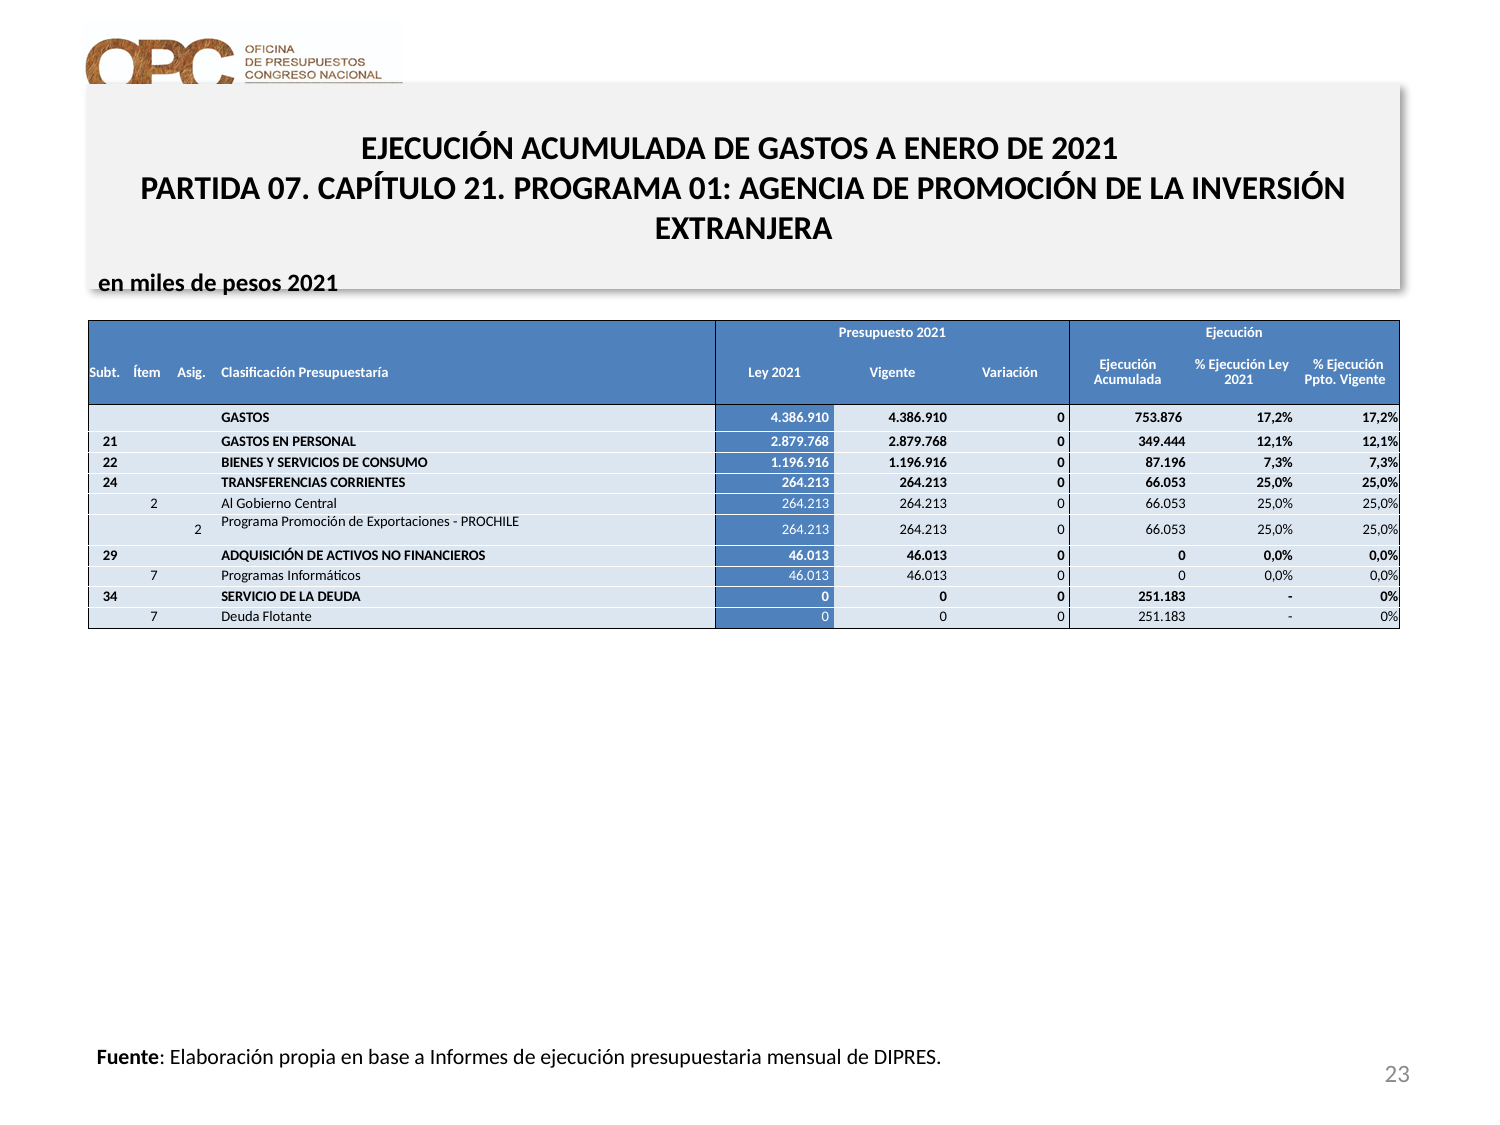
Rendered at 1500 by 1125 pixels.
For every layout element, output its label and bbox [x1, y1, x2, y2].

table_header [89, 321, 715, 341]
table_cell [89, 453, 715, 473]
table_cell [1070, 515, 1399, 545]
table_cell [716, 453, 1069, 473]
table_cell [89, 494, 715, 514]
table_cell [716, 405, 1069, 431]
title [88, 84, 1400, 258]
table_cell [89, 474, 715, 493]
table_cell [89, 432, 715, 452]
table_cell [716, 341, 1069, 404]
table_cell [89, 515, 715, 545]
table_cell [716, 546, 1069, 566]
footer [82, 1035, 1432, 1095]
table_cell [89, 546, 715, 566]
table_cell [716, 608, 1069, 628]
table_cell [1070, 432, 1399, 452]
table_cell [1070, 405, 1399, 431]
table_cell [716, 567, 1069, 586]
table_cell [1070, 587, 1399, 607]
table_cell [1070, 567, 1399, 586]
text_box [83, 258, 1409, 316]
table_cell [716, 515, 1069, 545]
table_cell [1070, 608, 1399, 628]
table_cell [716, 474, 1069, 493]
table_header [716, 321, 1069, 341]
table_cell [89, 405, 715, 431]
table_cell [89, 567, 715, 586]
table_cell [716, 432, 1069, 452]
slide_number [1074, 1042, 1425, 1103]
table_cell [1070, 546, 1399, 566]
table_cell [1070, 494, 1399, 514]
table_header [1070, 321, 1399, 341]
table_cell [716, 587, 1069, 607]
table_cell [89, 587, 715, 607]
table_cell [89, 608, 715, 628]
table_cell [1070, 474, 1399, 493]
table_cell [89, 341, 715, 404]
table_cell [1070, 341, 1399, 404]
picture [82, 22, 403, 118]
table_cell [716, 494, 1069, 514]
table_cell [1070, 453, 1399, 473]
